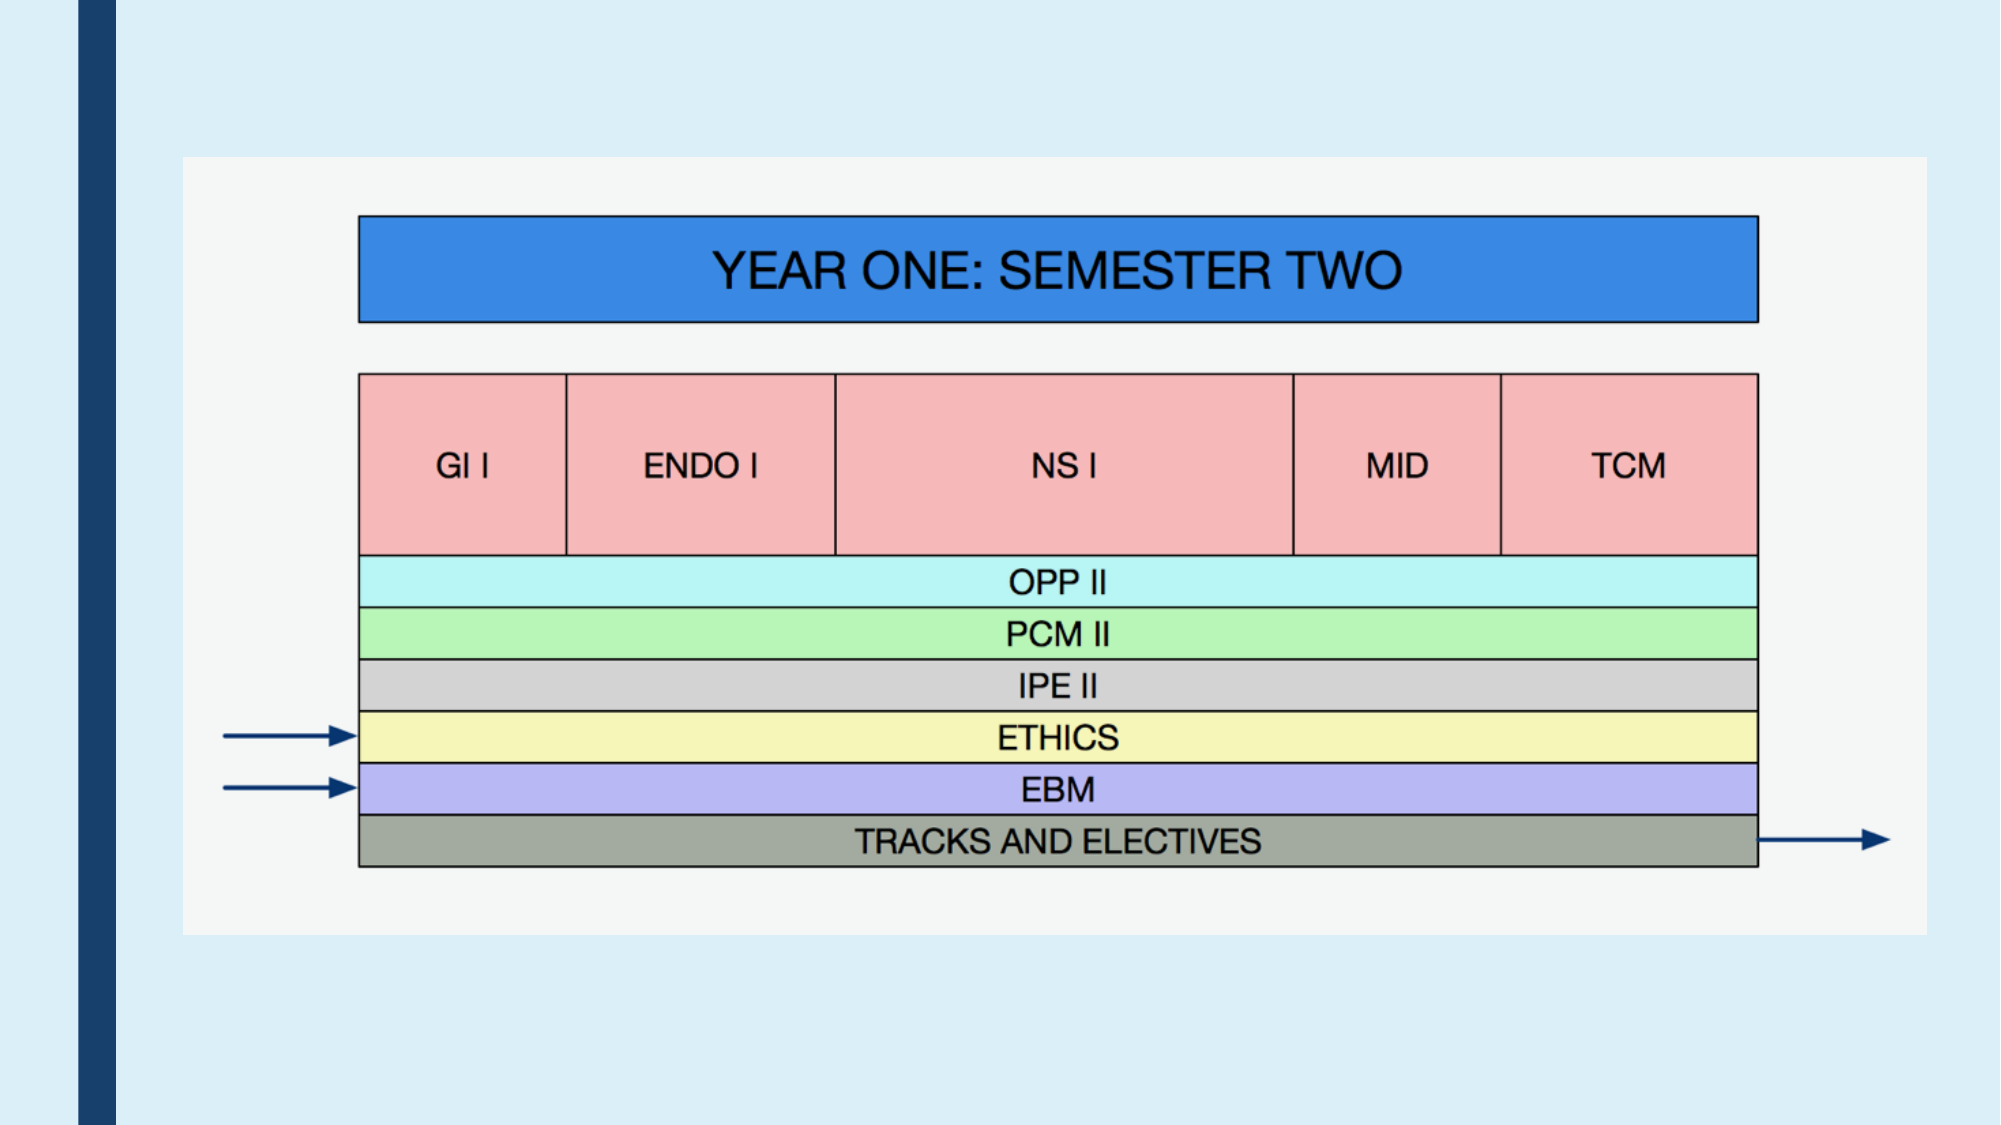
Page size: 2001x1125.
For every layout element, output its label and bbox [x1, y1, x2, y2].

list [183, 157, 1927, 935]
